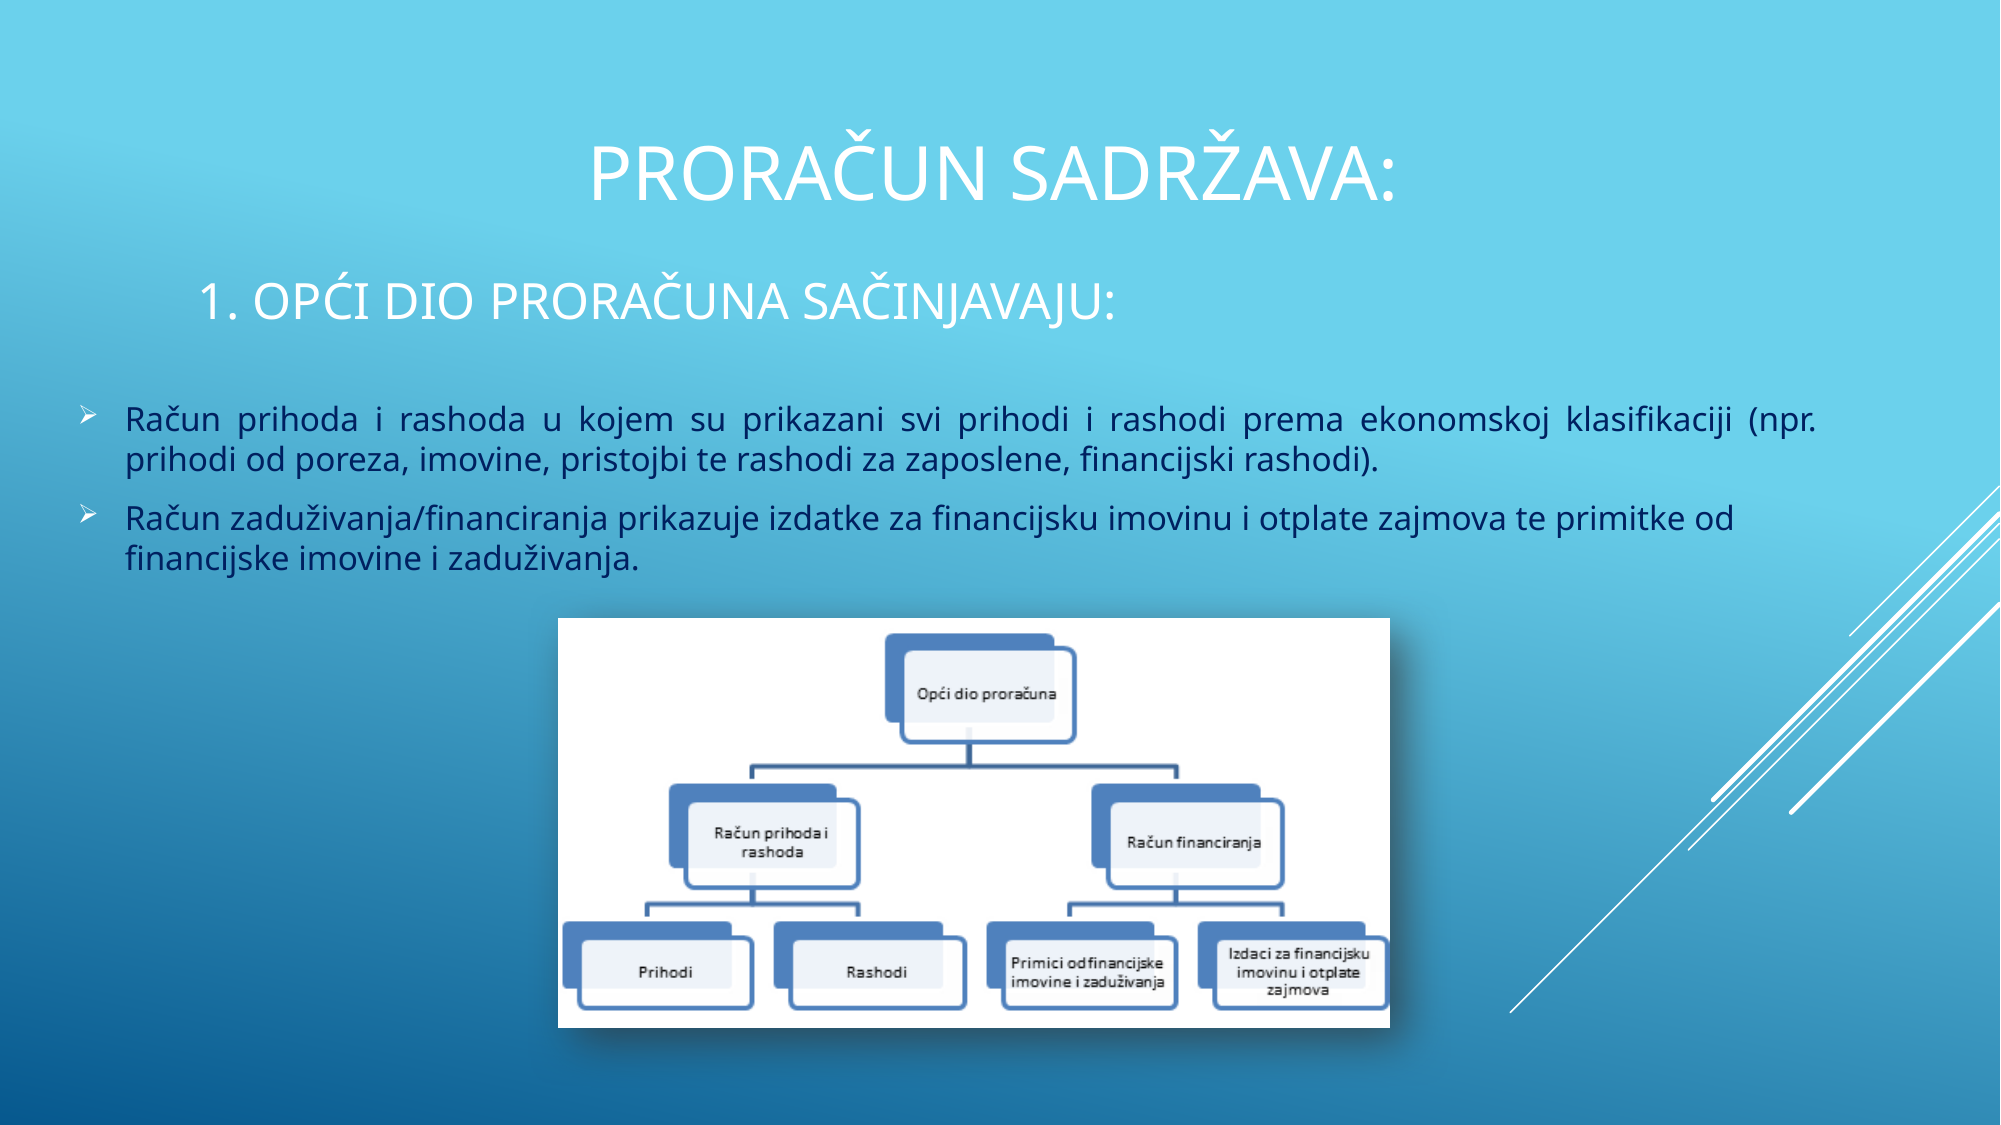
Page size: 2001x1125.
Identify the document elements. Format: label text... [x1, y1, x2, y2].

list 1. Opći dio proračuna sačinjavaju: [182, 234, 1583, 338]
list Račun prihoda i rashoda u kojem su prikazani svi prihodi i rashodi prema ekonomskoj klasifikaciji (npr. prihodi od poreza, imovine, pristojbi te rashodi za zaposlene, financijski rashodi). Račun zaduživanja/financiranja prikazuje izdatke za financijsku imovinu i otplate zajmova te primitke od financijske imovine i zaduživanja. [62, 390, 1835, 877]
title Proračun sadržava: [62, 39, 1923, 302]
picture [558, 618, 1391, 1028]
